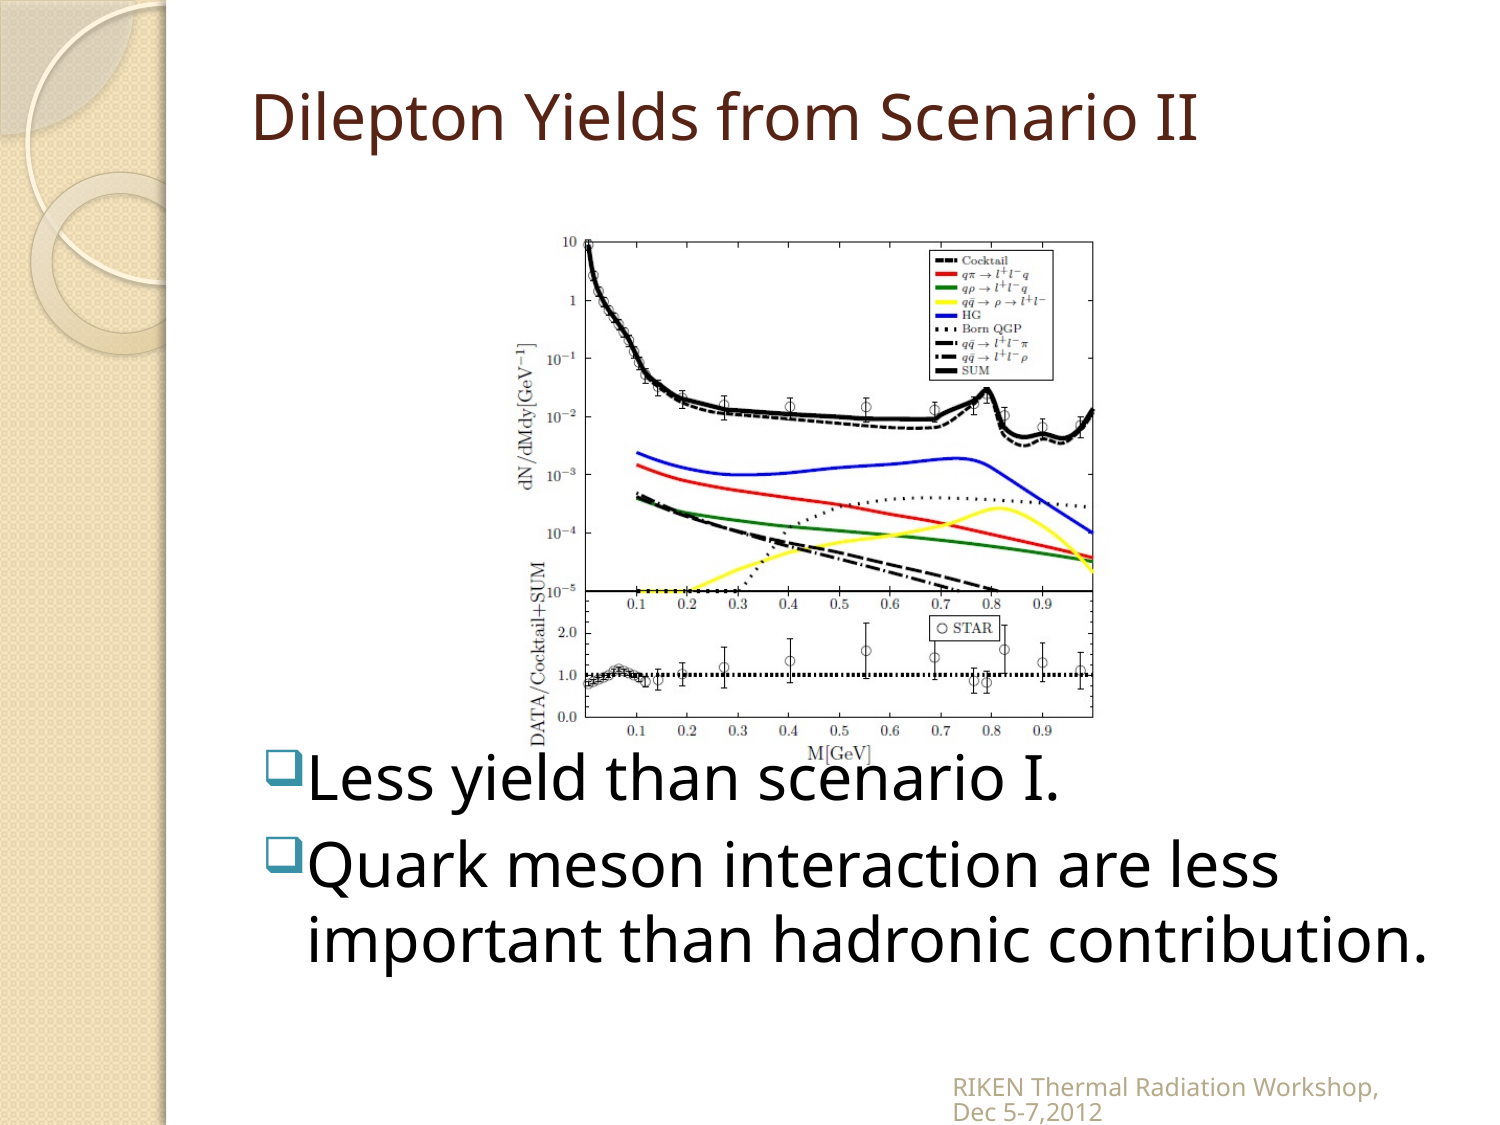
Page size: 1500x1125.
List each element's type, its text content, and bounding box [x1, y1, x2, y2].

footer RIKEN Thermal Radiation Workshop, Dec 5-7,2012 [937, 1034, 1413, 1113]
list Less yield than scenario I. Quark meson interaction are less important than hadronic contribution. [235, 208, 1466, 1047]
title Dilepton Yields from Scenario II [235, 45, 1466, 185]
picture [472, 207, 1200, 811]
